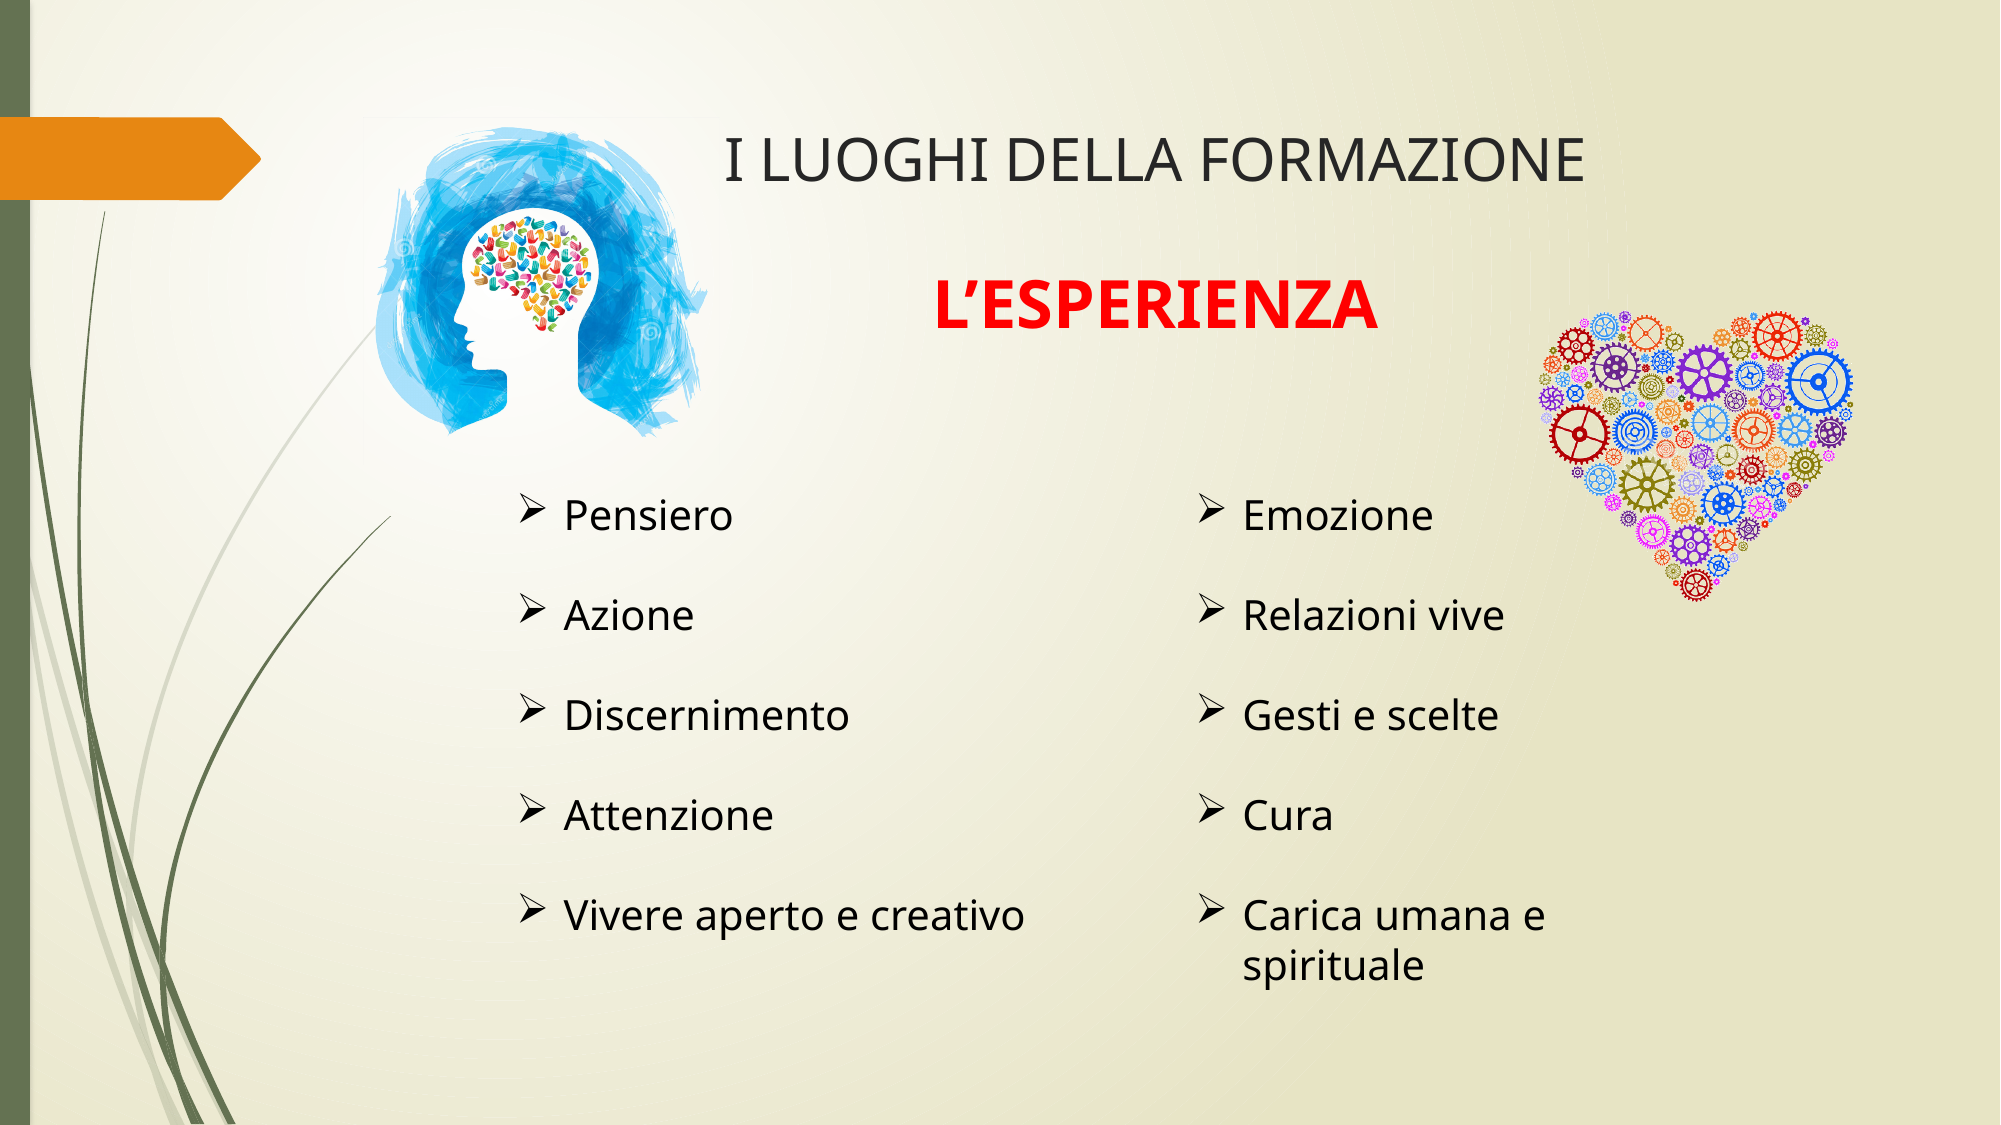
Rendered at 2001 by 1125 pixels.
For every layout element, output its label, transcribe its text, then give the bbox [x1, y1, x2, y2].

picture [362, 116, 720, 465]
title I LUOGHI DELLA FORMAZIONE [425, 102, 1888, 205]
picture [1531, 285, 1859, 613]
list L’ESPERIENZA [724, 254, 1888, 336]
text_box Pensiero Azione Discernimento Attenzione Vivere aperto e creativo [501, 481, 1084, 1037]
text_box Emozione Relazioni vive Gesti e scelte Cura Carica umana e spirituale [1180, 481, 1652, 1042]
